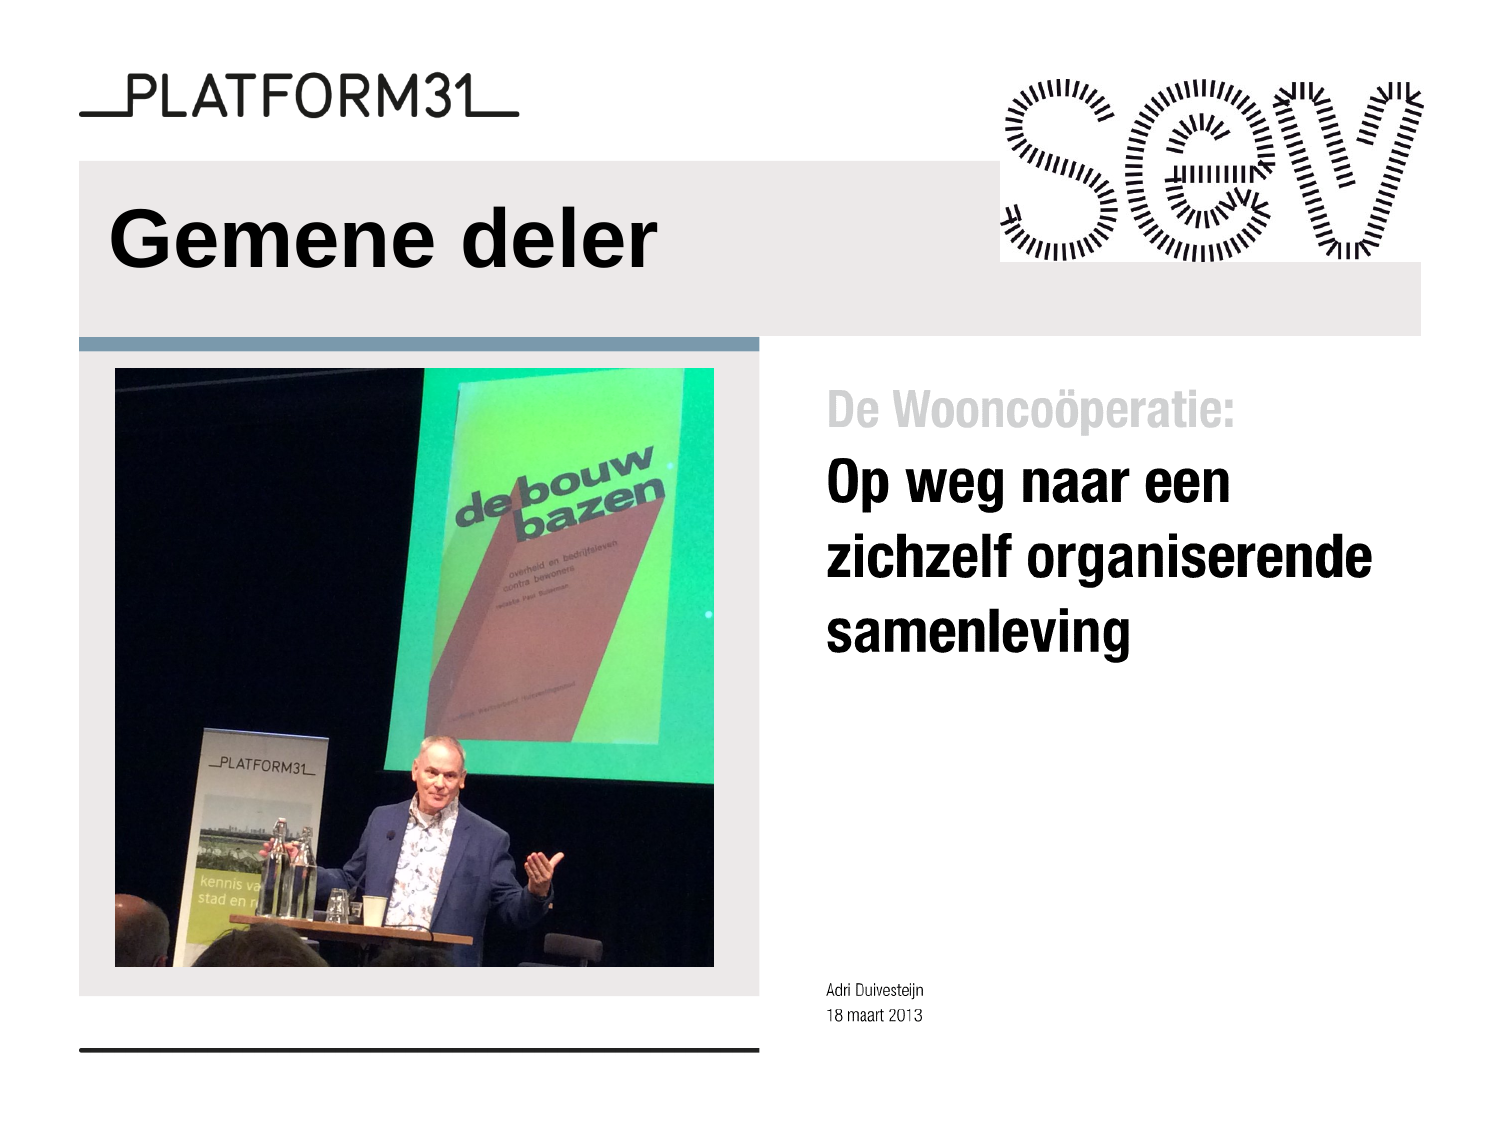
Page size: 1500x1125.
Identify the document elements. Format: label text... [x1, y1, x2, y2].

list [1000, 79, 1424, 263]
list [115, 368, 714, 967]
picture [79, 336, 1422, 1070]
title Gemene deler [79, 160, 1421, 337]
picture [79, 0, 1421, 123]
